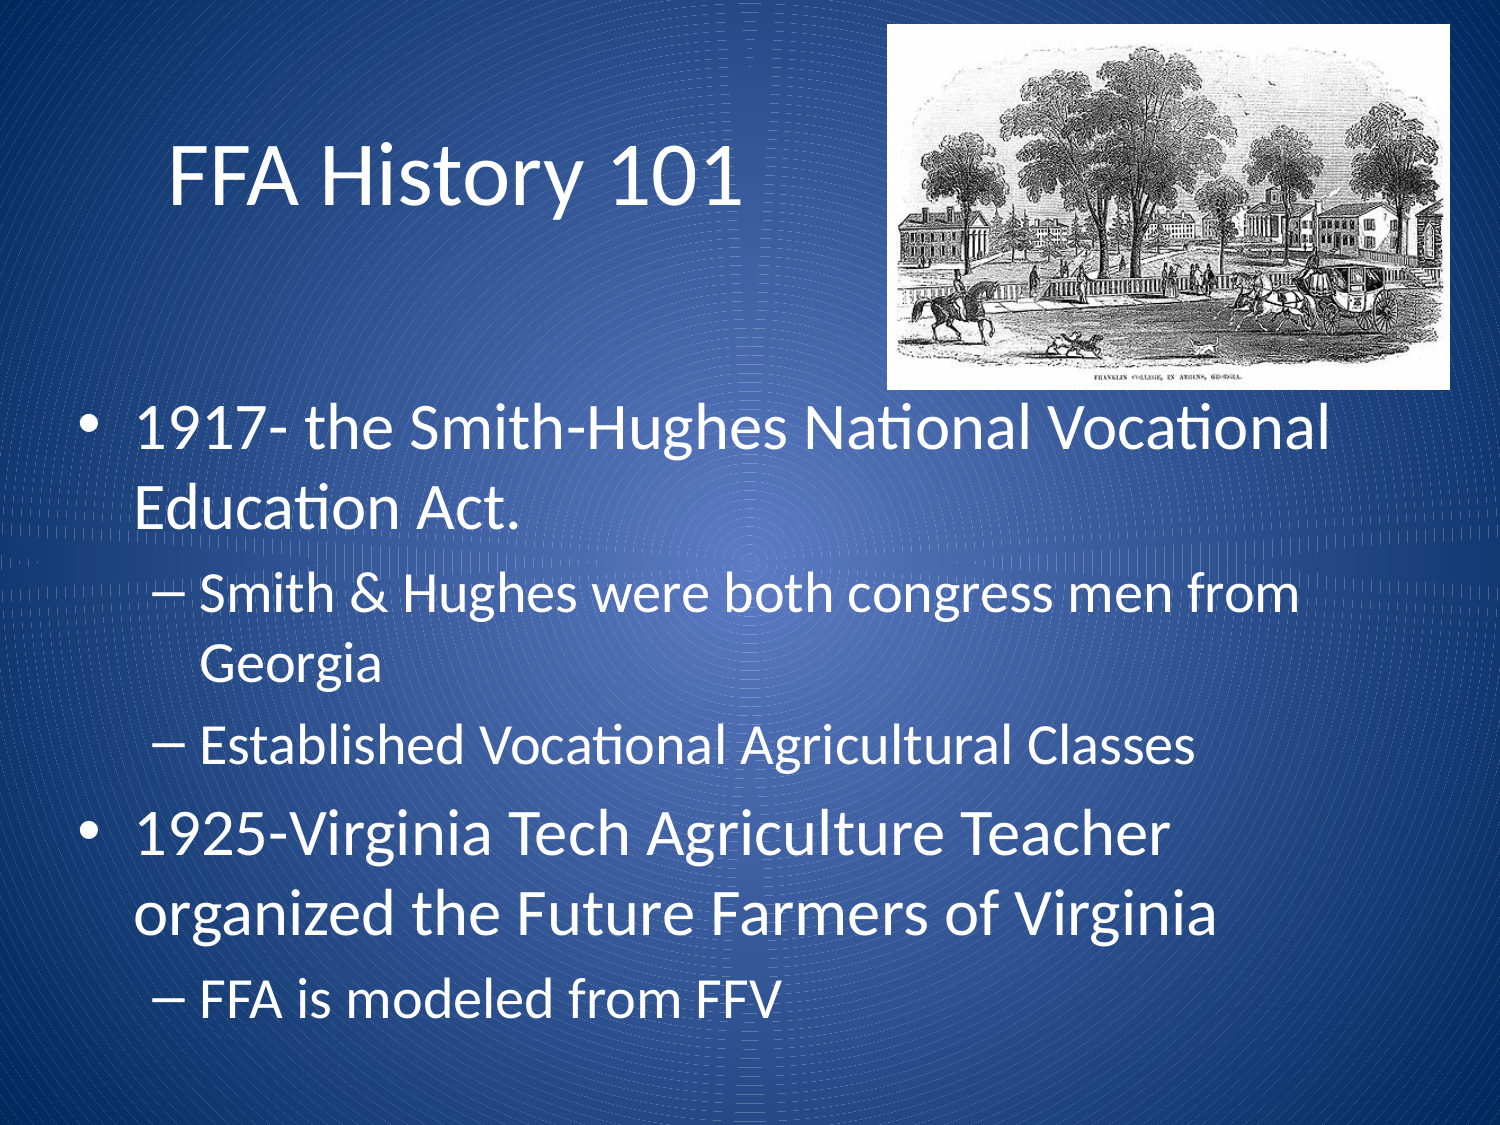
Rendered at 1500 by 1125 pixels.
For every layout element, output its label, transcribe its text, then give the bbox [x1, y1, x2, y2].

picture [887, 24, 1451, 390]
list 1917- the Smith-Hughes National Vocational Education Act. Smith & Hughes were both congress men from Georgia Established Vocational Agricultural Classes 1925-Virginia Tech Agriculture Teacher organized the Future Farmers of Virginia FFA is modeled from FFV [62, 375, 1413, 1093]
title FFA History 101 [50, 75, 863, 263]
